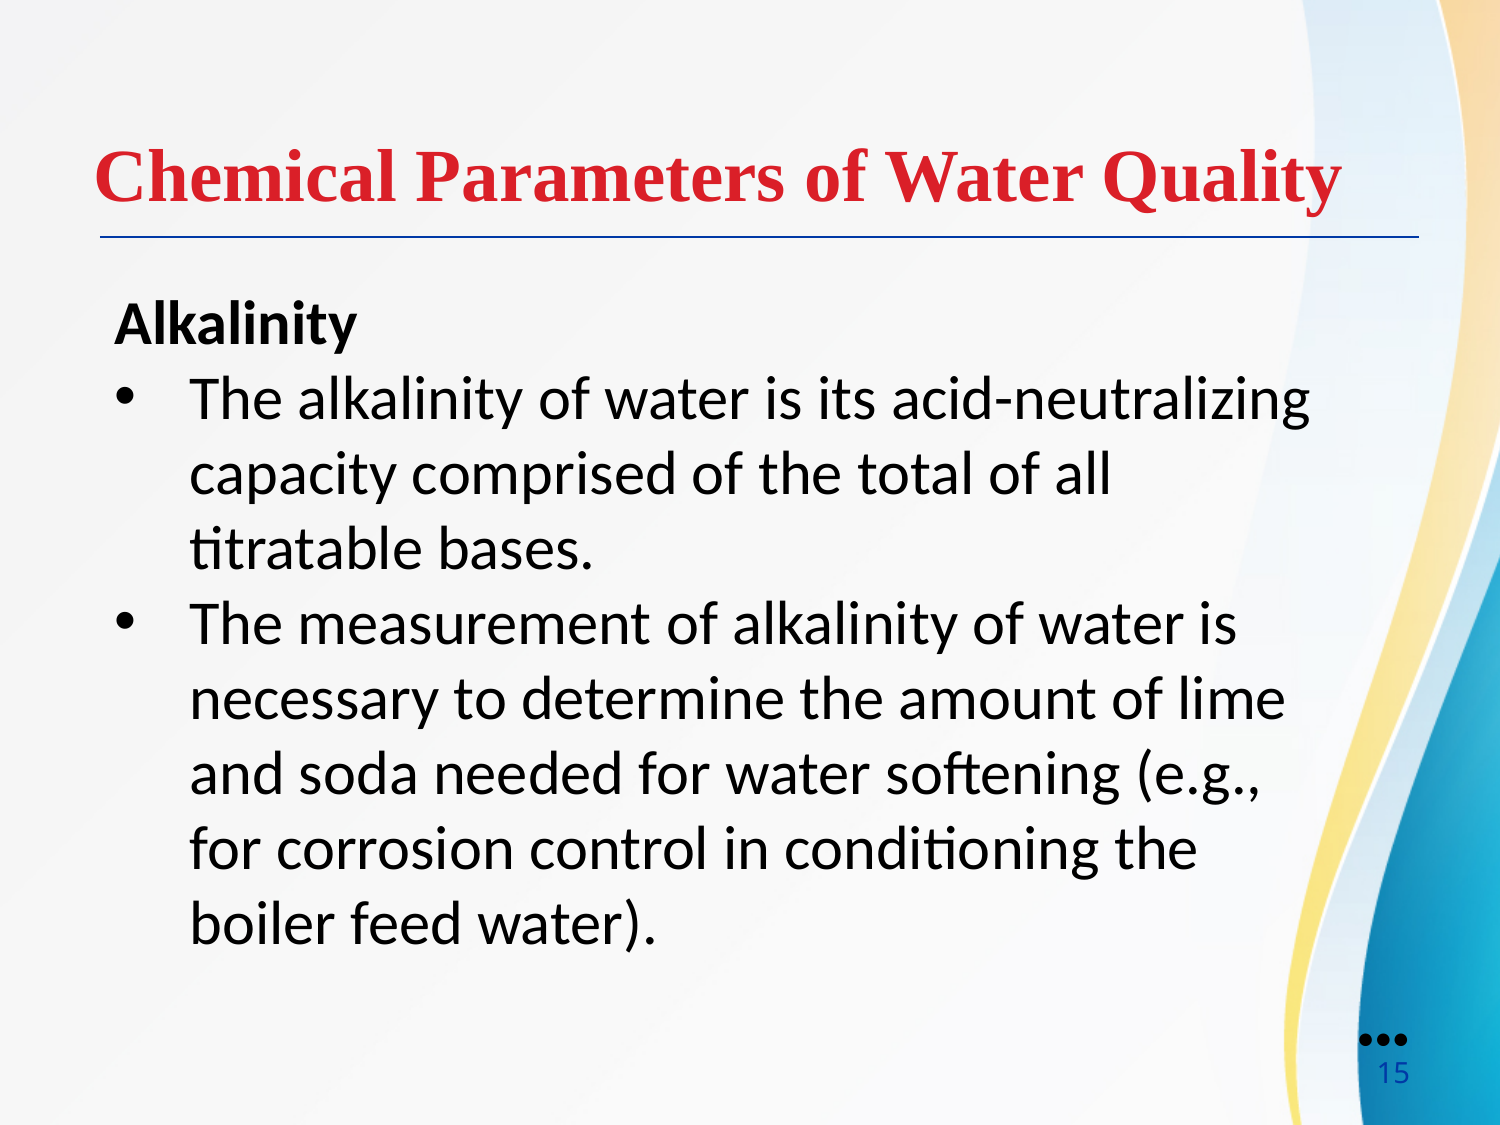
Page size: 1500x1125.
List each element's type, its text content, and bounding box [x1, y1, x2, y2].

text_box ●●● 15 [1074, 1012, 1425, 1073]
text_box Alkalinity The alkalinity of water is its acid-neutralizing capacity comprised of the total of all titratable bases. The measurement of alkalinity of water is necessary to determine the amount of lime and soda needed for water softening (e.g., for corrosion control in conditioning the boiler feed water). [99, 275, 1363, 965]
picture [0, 0, 1500, 1125]
text_box Chemical Parameters of Water Quality [0, 118, 1438, 224]
